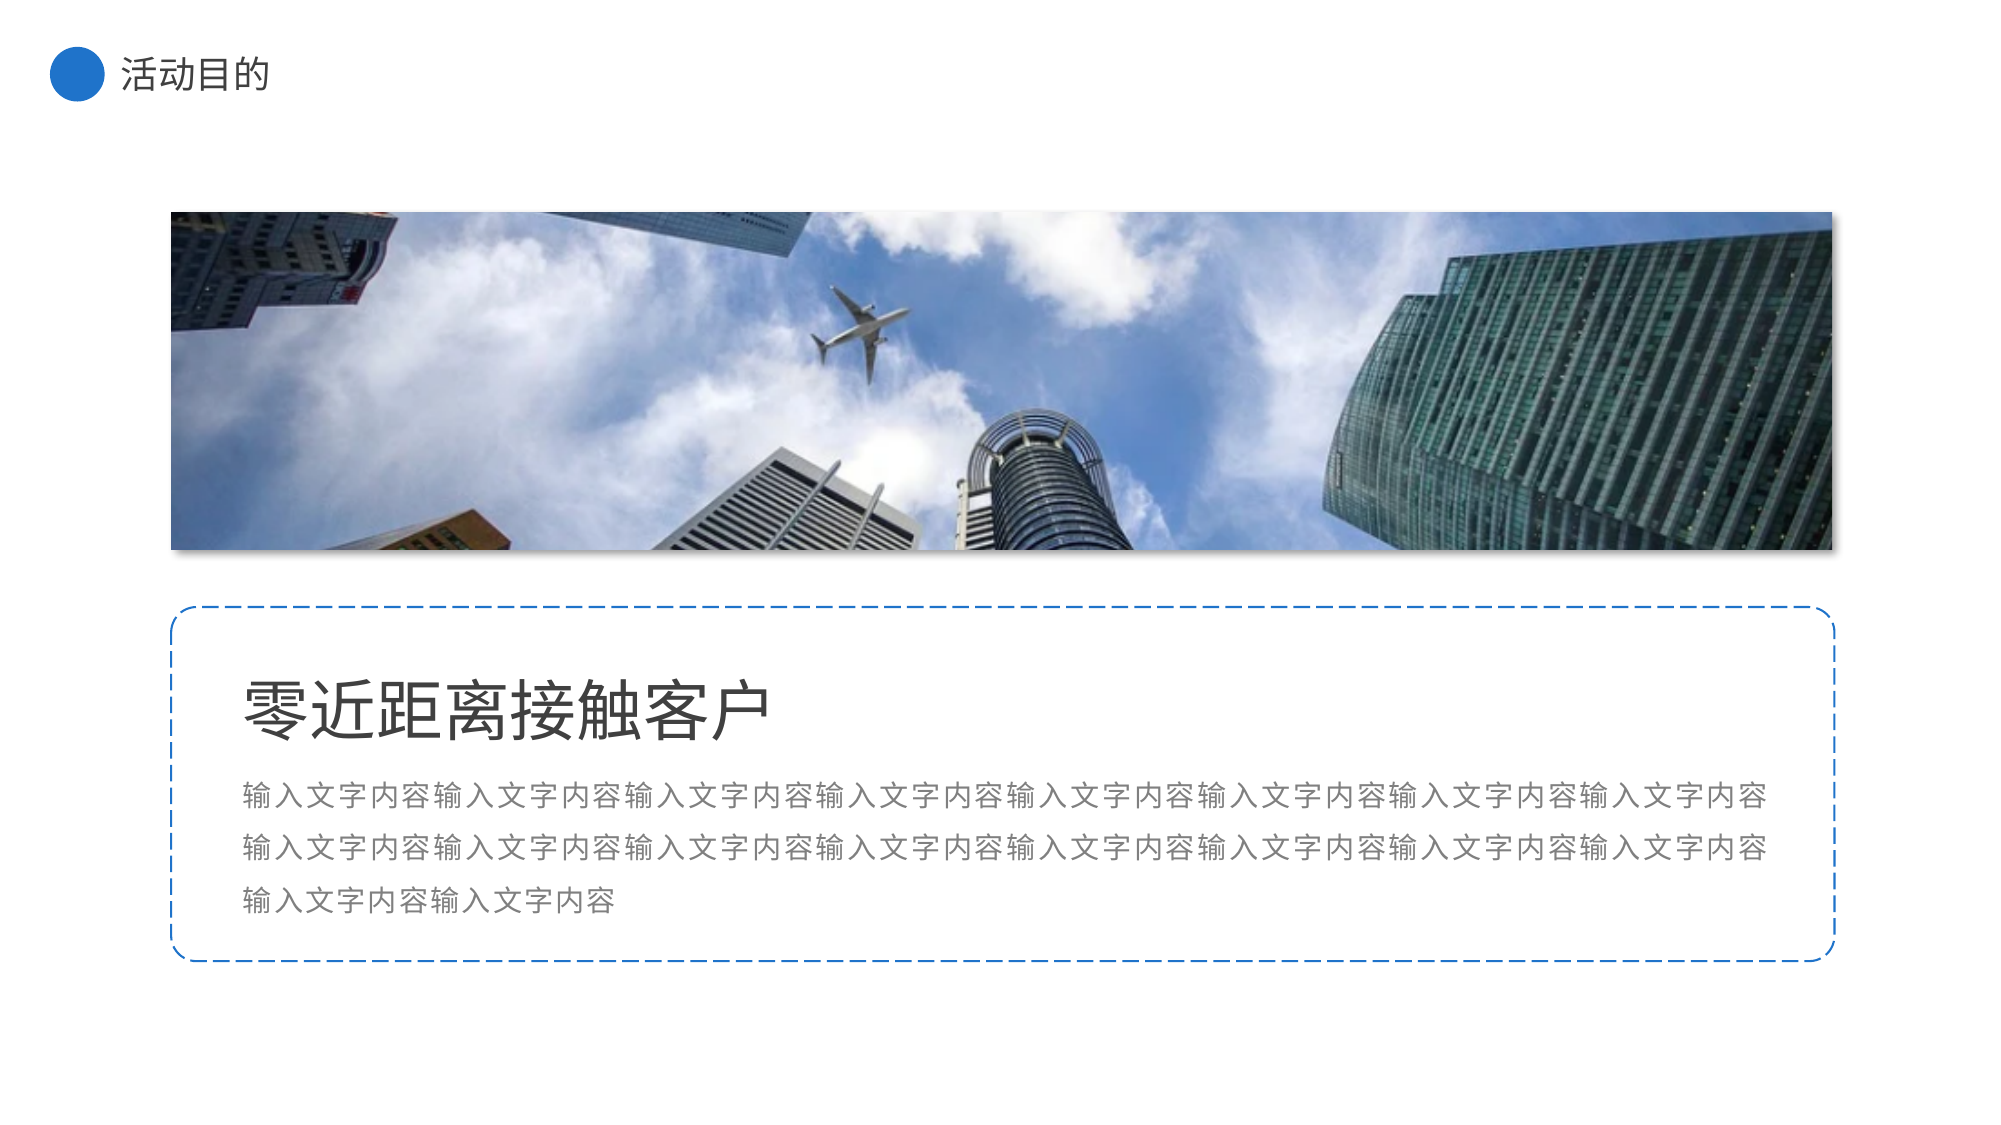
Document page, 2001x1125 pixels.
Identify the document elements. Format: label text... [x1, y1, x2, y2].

text_box [170, 605, 1836, 963]
text_box 活动目的 [104, 43, 287, 104]
picture [171, 212, 1833, 550]
text_box [48, 45, 104, 103]
